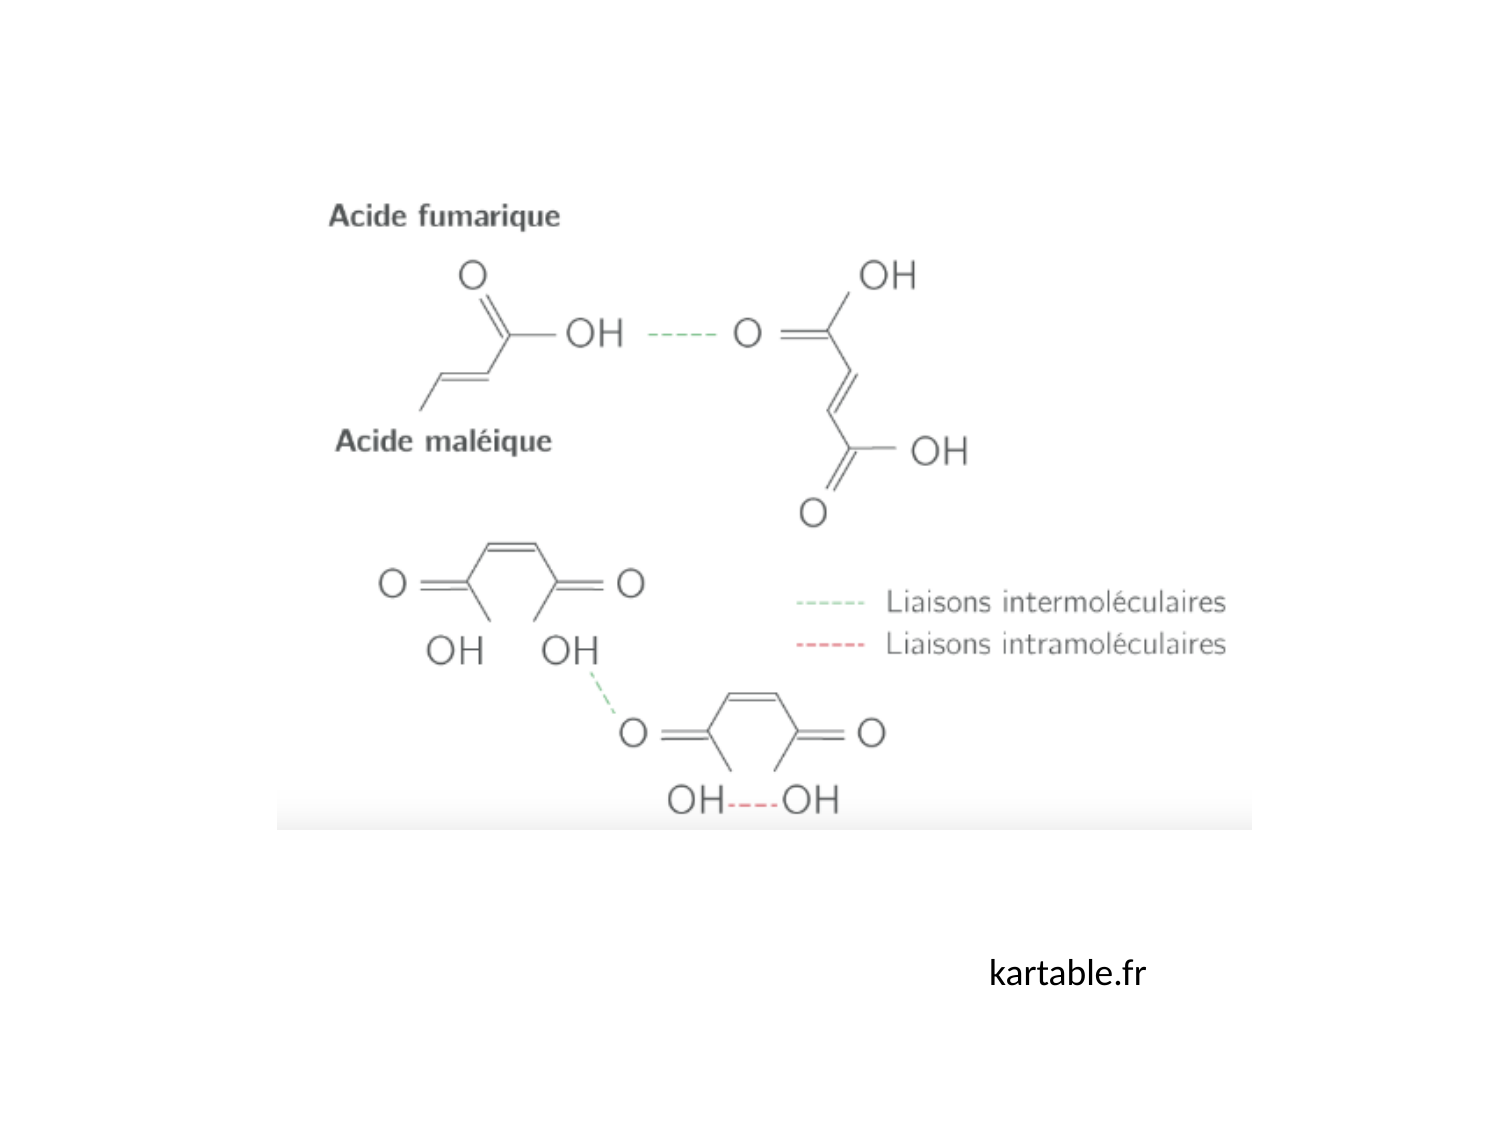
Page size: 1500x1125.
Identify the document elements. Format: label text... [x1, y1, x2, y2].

picture [277, 160, 1252, 830]
text_box kartable.fr [974, 940, 1353, 1046]
